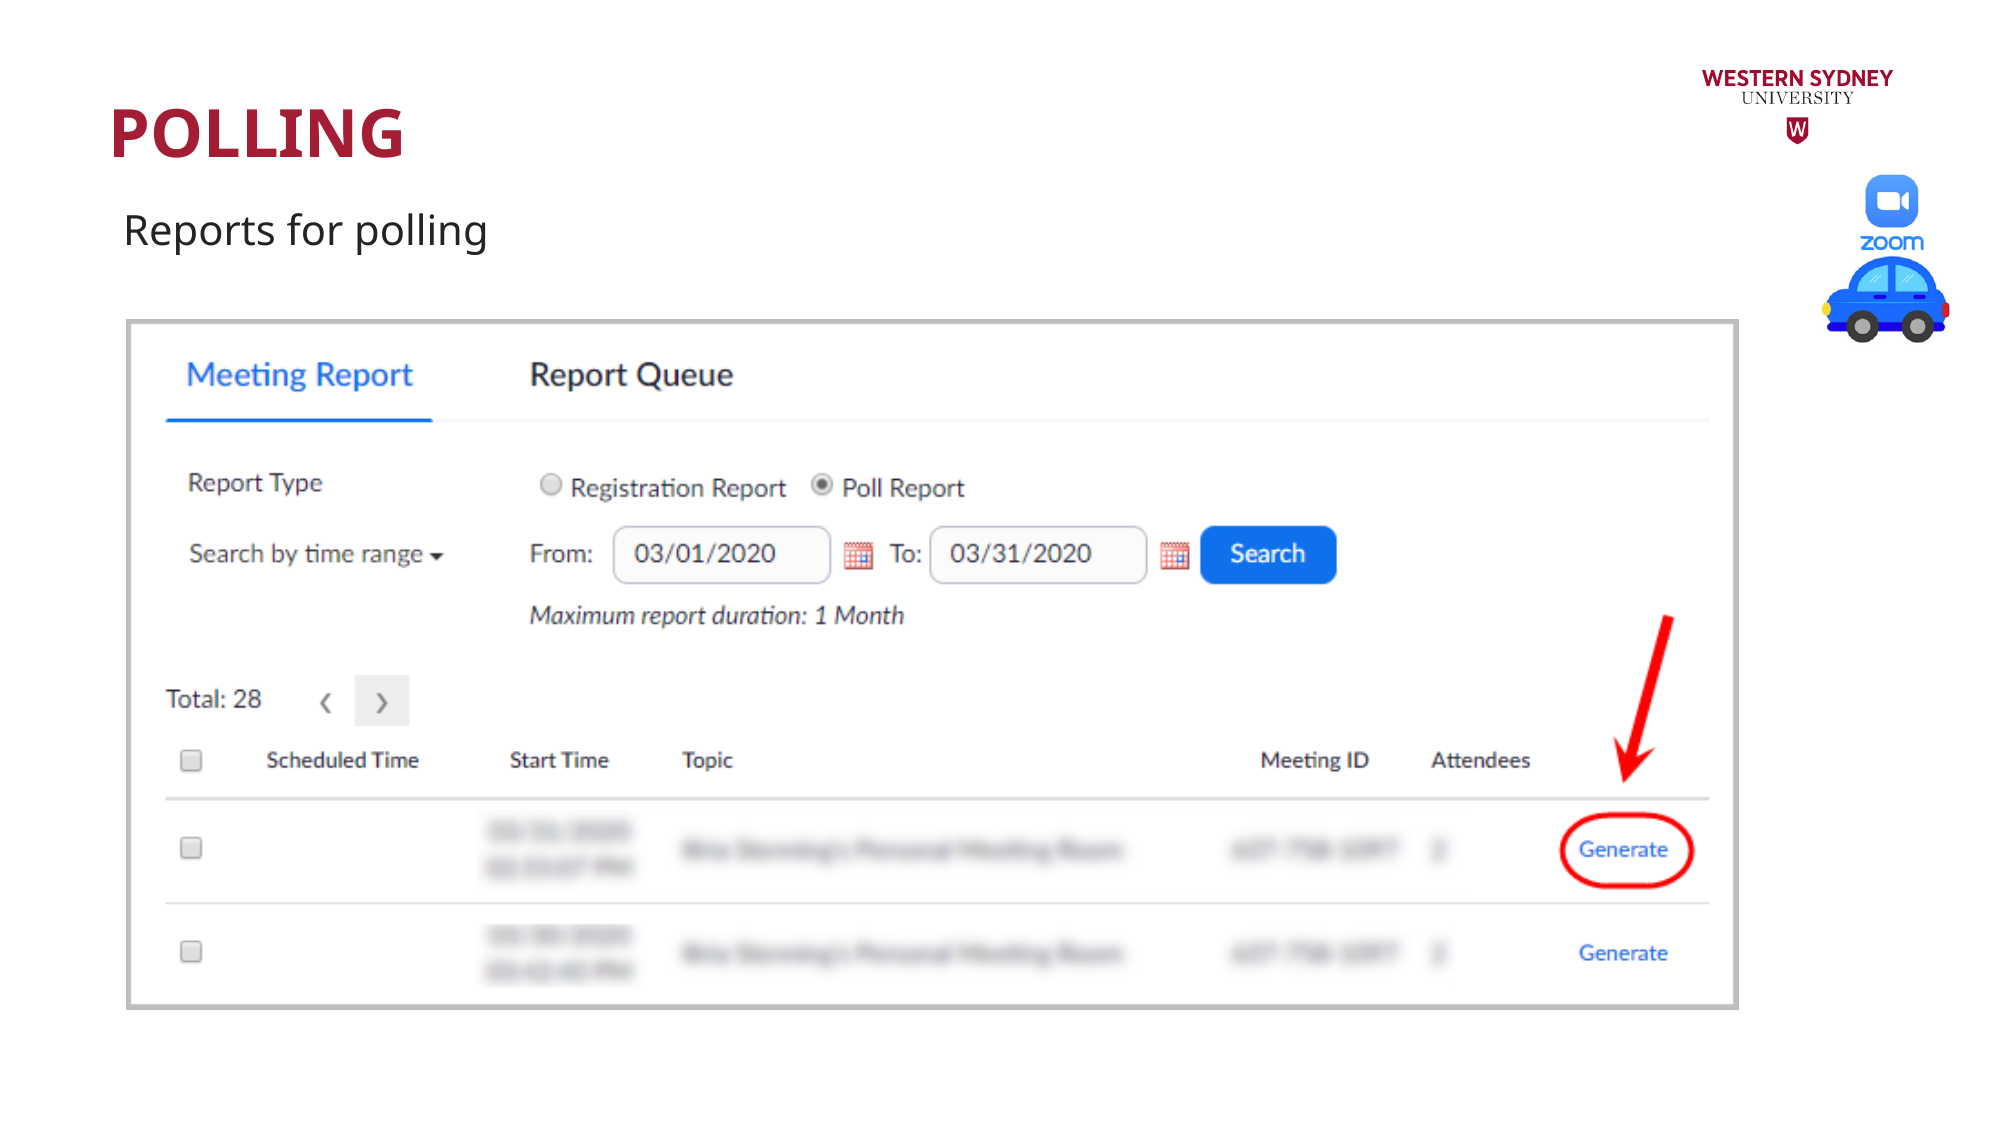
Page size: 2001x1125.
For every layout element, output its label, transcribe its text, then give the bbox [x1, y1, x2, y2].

picture [1814, 168, 1959, 349]
picture [126, 319, 1739, 1010]
title POLLING [108, 114, 1892, 169]
text_box Reports for polling [108, 196, 1739, 261]
picture [1697, 64, 1898, 150]
